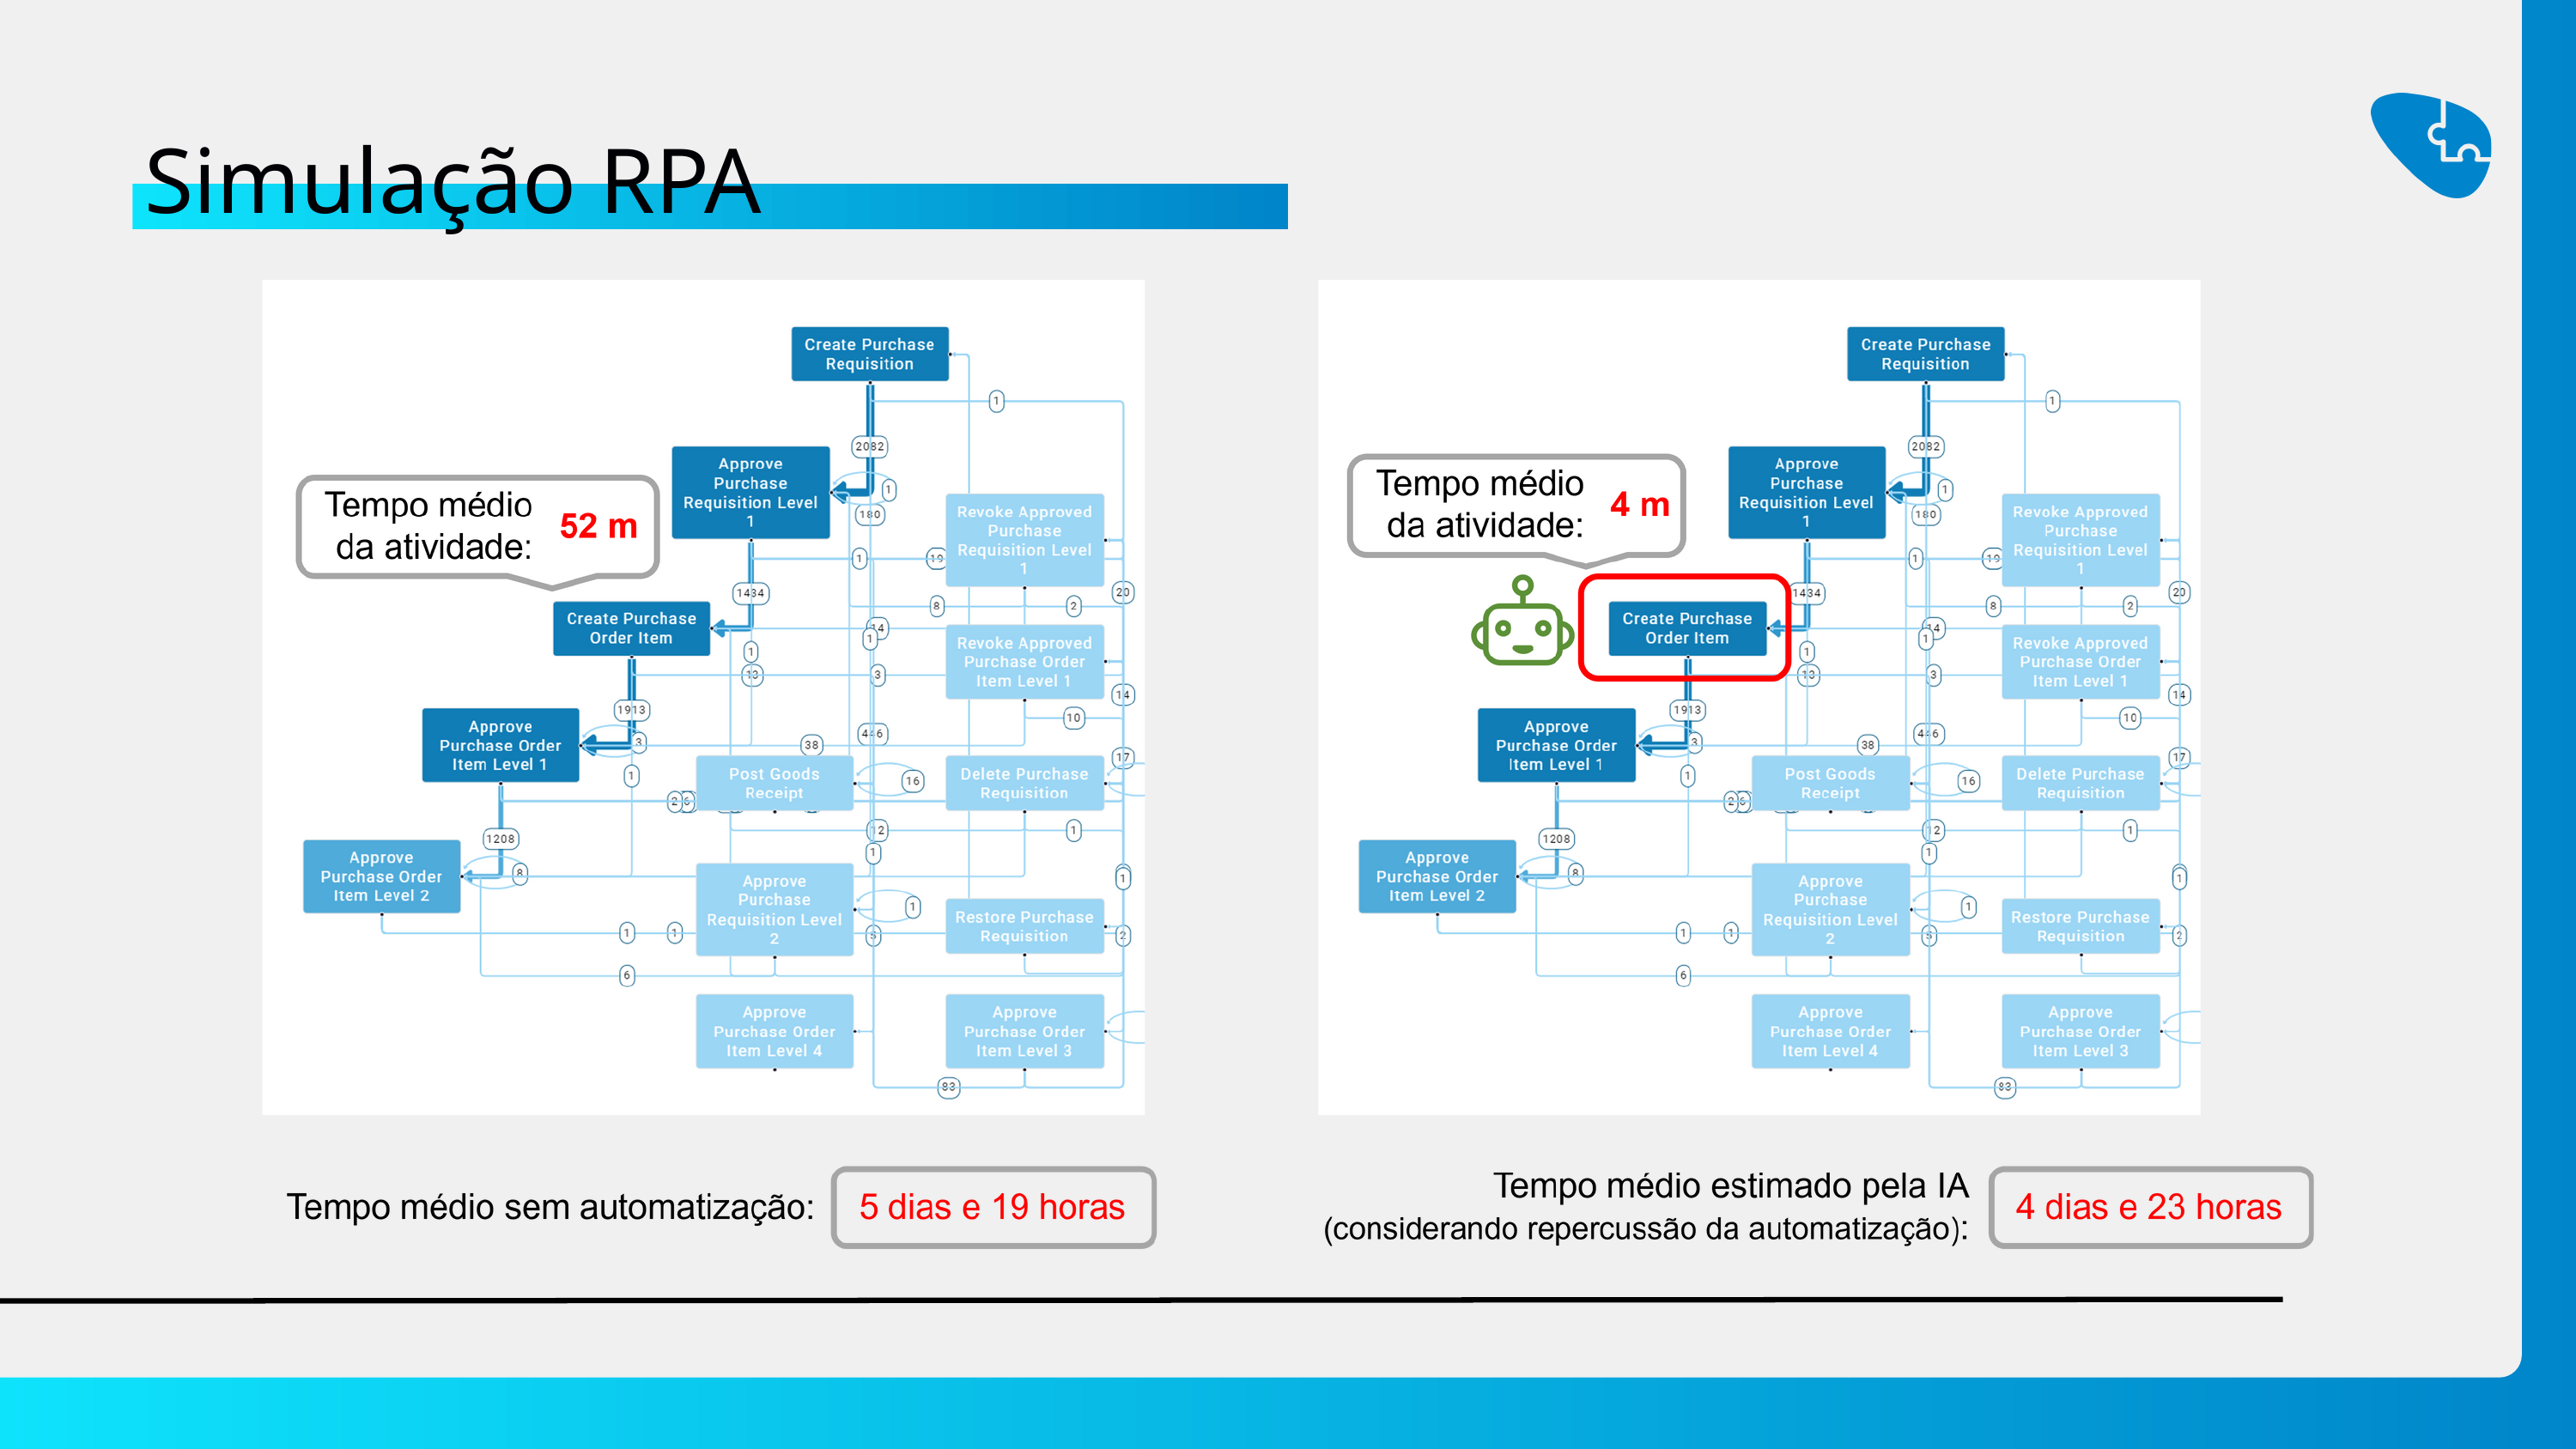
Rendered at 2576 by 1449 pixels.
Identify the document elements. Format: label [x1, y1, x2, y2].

text_box [0, 0, 2523, 1378]
text_box [132, 183, 1289, 229]
